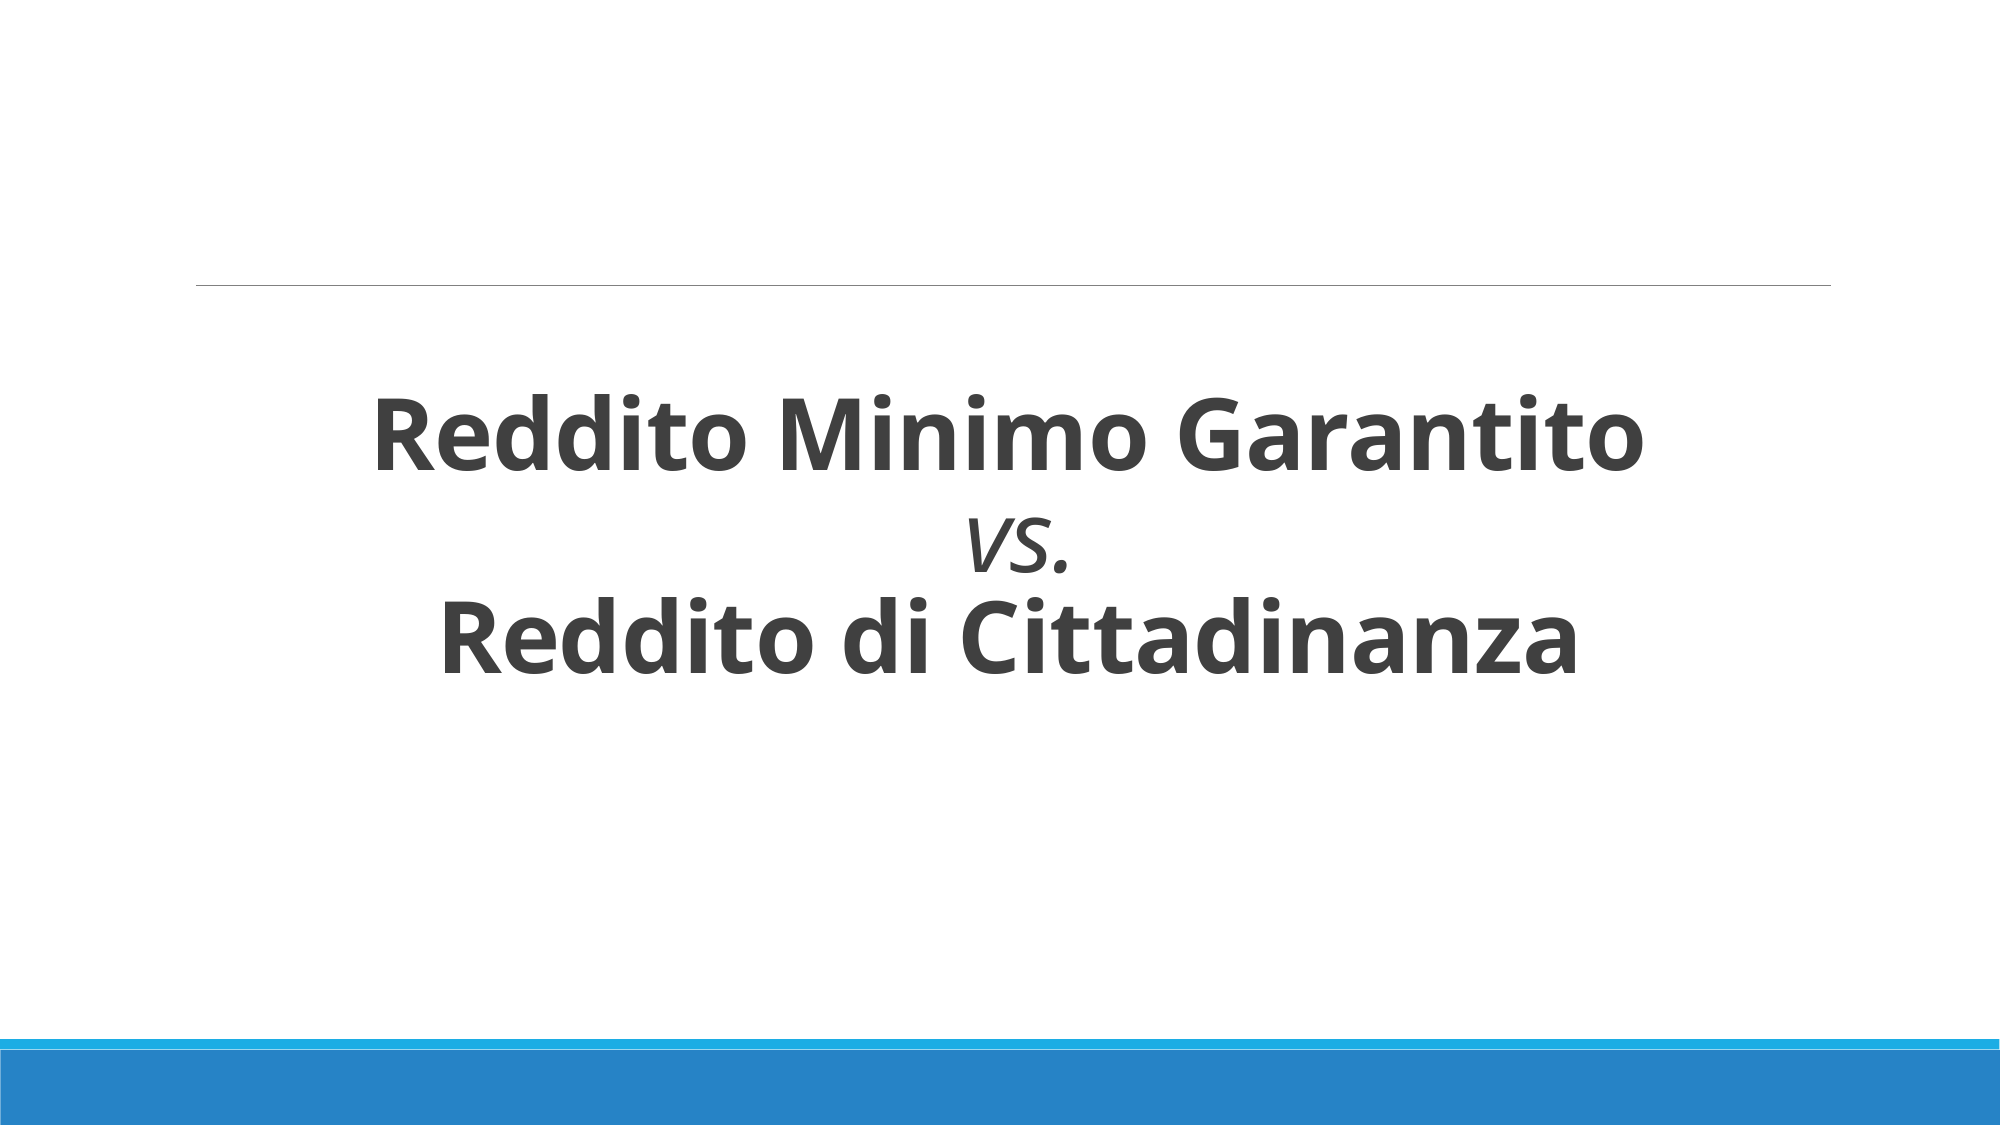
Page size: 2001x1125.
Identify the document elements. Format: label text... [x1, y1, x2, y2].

title Reddito Minimo Garantito vs. Reddito di Cittadinanza [194, 294, 1823, 702]
